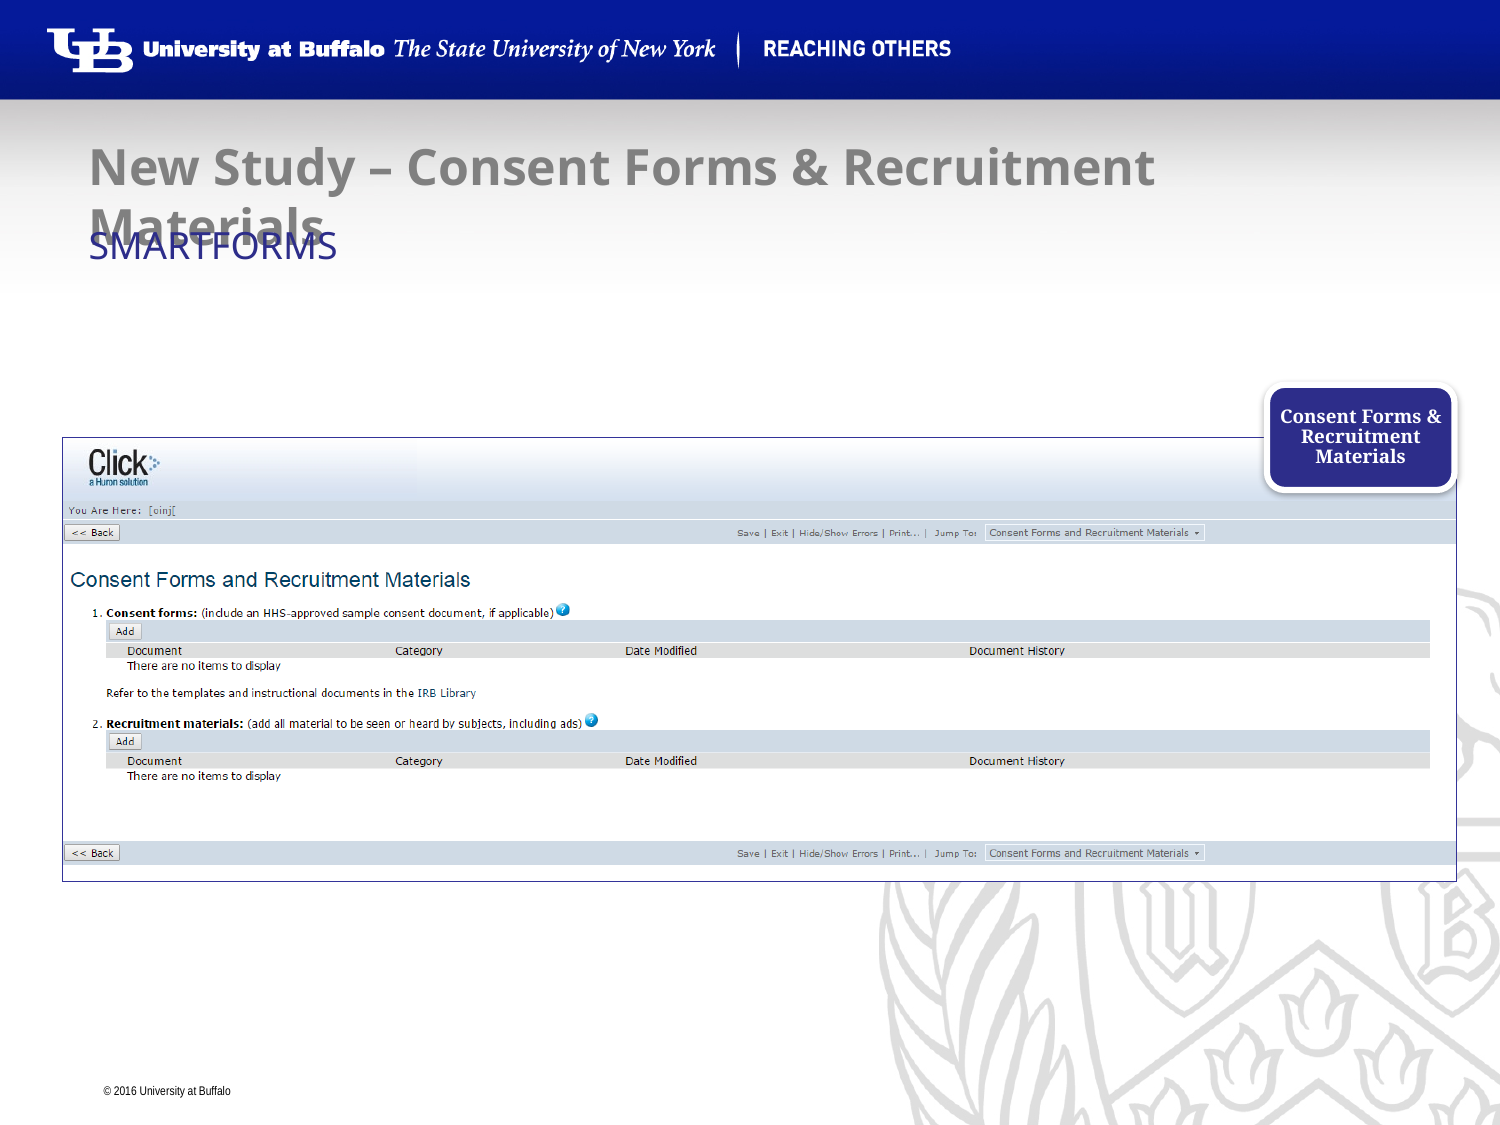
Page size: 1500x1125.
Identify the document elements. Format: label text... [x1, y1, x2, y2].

picture [0, 0, 1500, 1125]
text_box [1266, 384, 1455, 491]
subtitle SmartForms [73, 214, 1130, 290]
title New Study – Consent Forms & Recruitment Materials [73, 128, 1363, 213]
